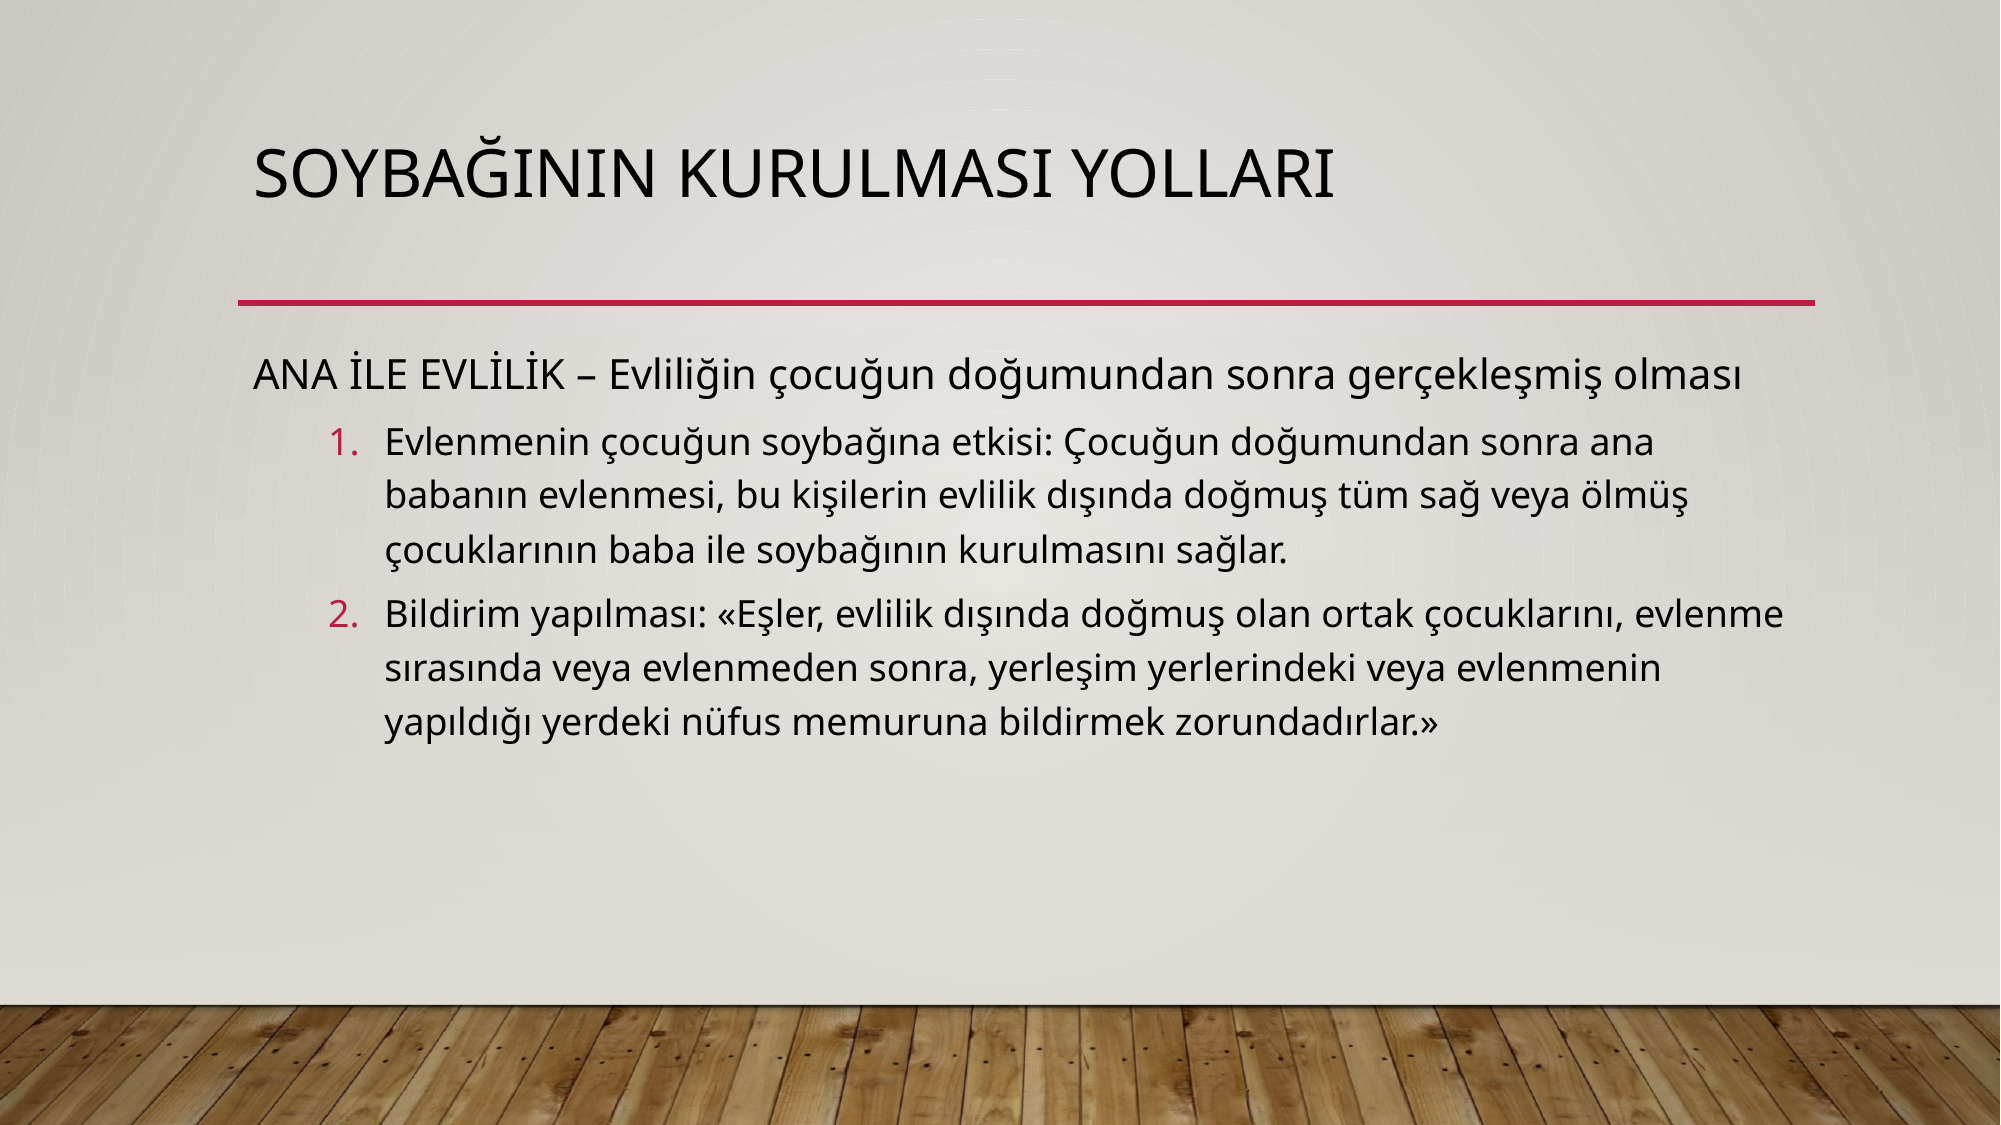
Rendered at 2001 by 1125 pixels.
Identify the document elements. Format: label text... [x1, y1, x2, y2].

picture [0, 1005, 2000, 1125]
list ANA İLE EVLİLİK – Evliliğin çocuğun doğumundan sonra gerçekleşmiş olması Evlenmenin çocuğun soybağına etkisi: Çocuğun doğumundan sonra ana babanın evlenmesi, bu kişilerin evlilik dışında doğmuş tüm sağ veya ölmüş çocuklarının baba ile soybağının kurulmasını sağlar. Bildirim yapılması: «Eşler, evlilik dışında doğmuş olan ortak çocuklarını, evlenme sırasında veya evlenmeden sonra, yerleşim yerlerindeki veya evlenmenin yapıldığı yerdeki nüfus memuruna bildirmek zorundadırlar.» [238, 330, 1814, 993]
title Soybağının kurulması yolları [238, 131, 1814, 305]
